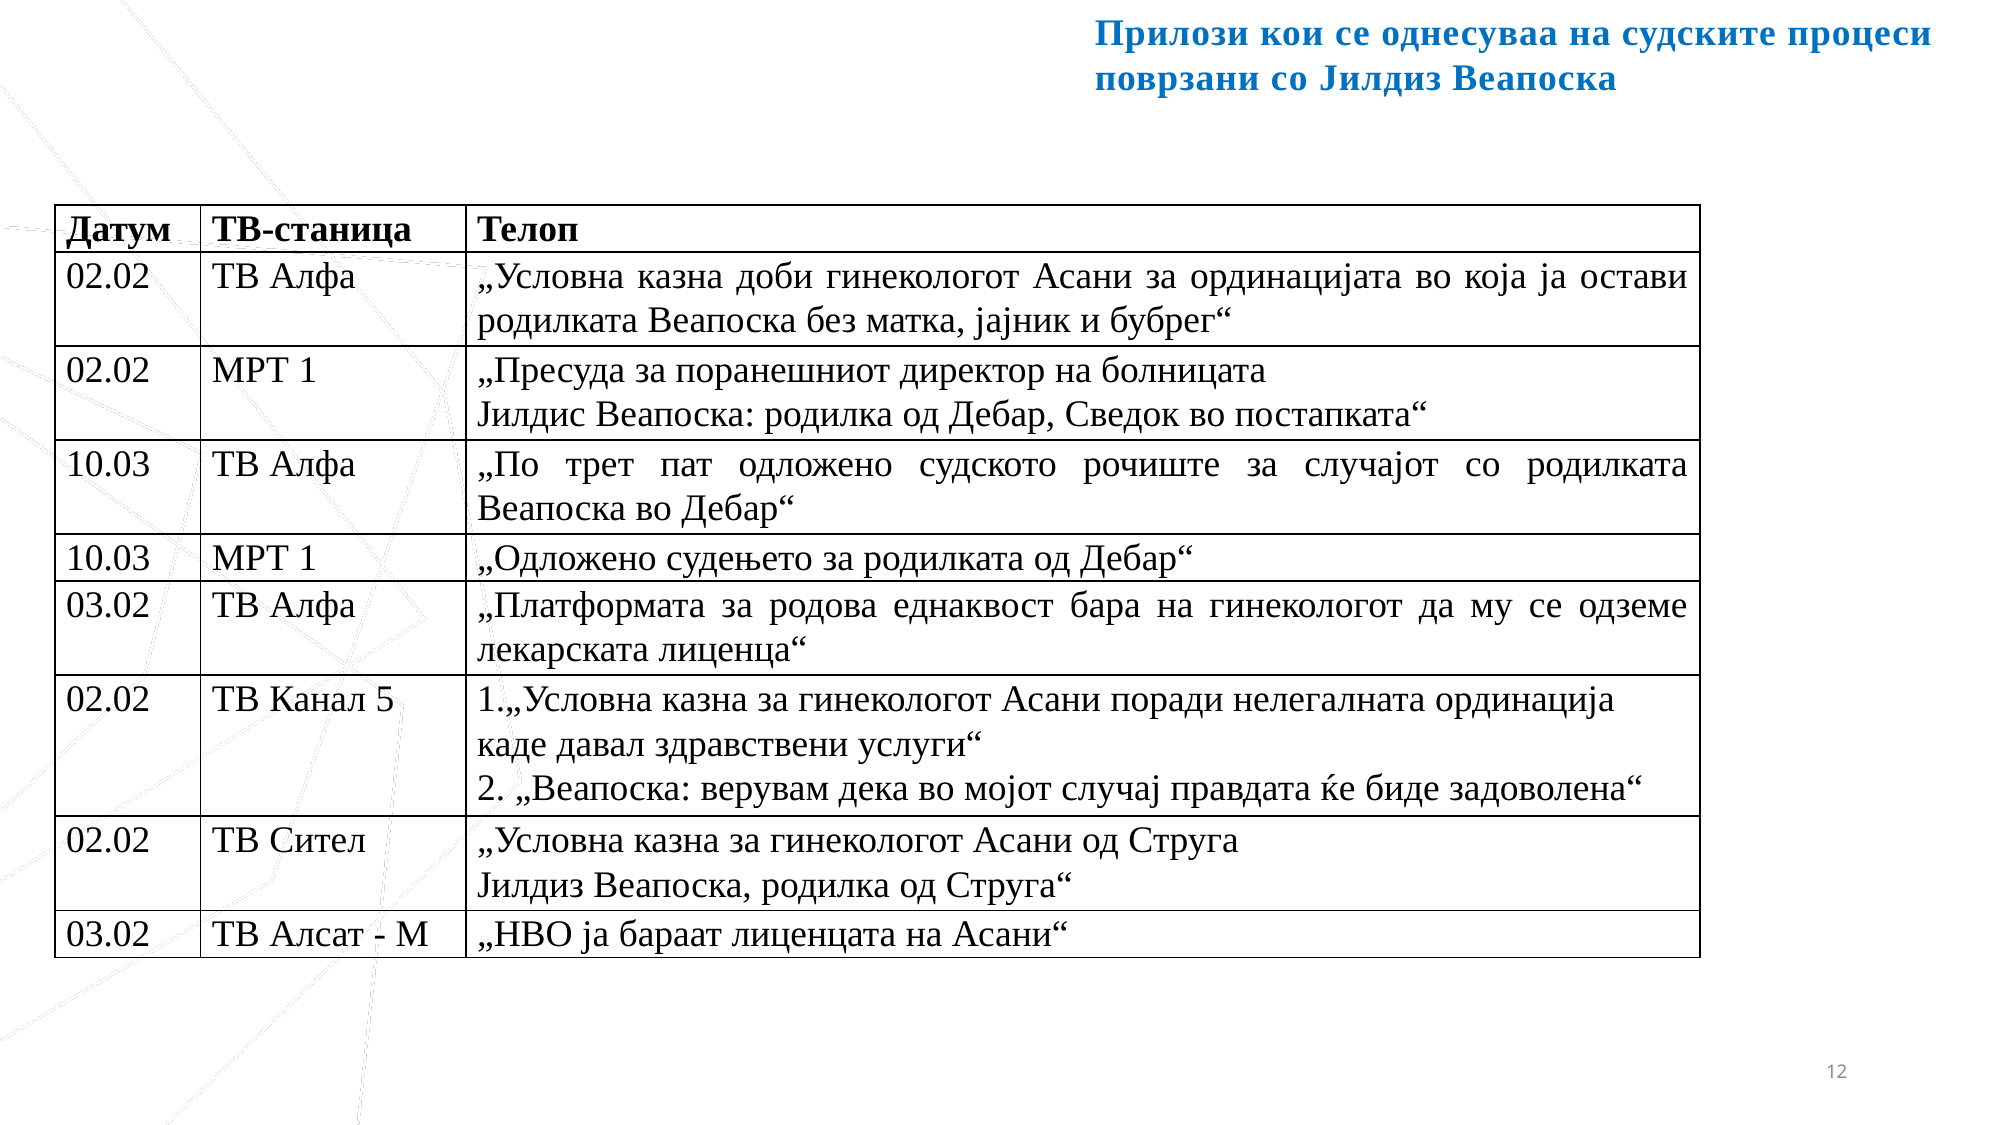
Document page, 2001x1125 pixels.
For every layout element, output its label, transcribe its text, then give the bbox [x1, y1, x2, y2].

table_cell ТВ Алфа [201, 441, 465, 533]
table_cell ТВ Алфа [201, 582, 465, 674]
table_cell 03.02 [56, 911, 200, 957]
table_cell МРТ 1 [201, 347, 465, 439]
table_header Телоп [467, 206, 1699, 251]
table_cell 1.„Условна казна за гинекологот Асани поради нелегалната ординација каде давал здравствени услуги“ 2. „Веапоска: верувам дека во мојот случај правдата ќе биде задоволена“ [467, 676, 1699, 815]
picture [0, 0, 522, 1125]
table_cell ТВ Сител [201, 817, 465, 910]
table_cell ТВ Алфа [201, 253, 465, 345]
table_header Датум [56, 206, 200, 251]
table_cell „Пресуда за поранешниот директор на болницата Јилдис Веапоска: родилка од Дебар, Сведок во постапката“ [467, 347, 1699, 439]
table_cell МРТ 1 [201, 535, 465, 580]
table_cell 02.02 [56, 817, 200, 910]
table_cell 03.02 [56, 582, 200, 674]
table_cell 02.02 [56, 347, 200, 439]
table_cell 10.03 [56, 441, 200, 533]
table_cell 02.02 [56, 676, 200, 815]
table_cell „Одложено судењето за родилката од Дебар“ [467, 535, 1699, 580]
table_cell 10.03 [56, 535, 200, 580]
table_cell „Платформата за родова еднаквост бара на гинекологот да му се одземе лекарската лиценца“ [467, 582, 1699, 674]
slide_number 12 [1571, 1042, 1863, 1103]
table_header ТВ-станица [201, 206, 465, 251]
table_cell ТВ Канал 5 [201, 676, 465, 815]
table_cell „По трет пат одложено судското рочиште за случајот со родилката Веапоска во Дебар“ [467, 441, 1699, 533]
table_cell „Условна казна доби гинекологот Асани за ординацијата во која ја остави родилката Веапоска без матка, јајник и бубрег“ [467, 253, 1699, 345]
table_cell ТВ Алсат - М [201, 911, 465, 957]
subtitle Прилози кои се однесуваа на судските процеси поврзани со Јилдиз Веапоска [1079, 0, 1970, 204]
table_cell „НВО ја бараат лиценцата на Асани“ [467, 911, 1699, 957]
table_cell „Условна казна за гинекологот Асани од Струга Јилдиз Веапоска, родилка од Струга“ [467, 817, 1699, 910]
table_cell 02.02 [56, 253, 200, 345]
